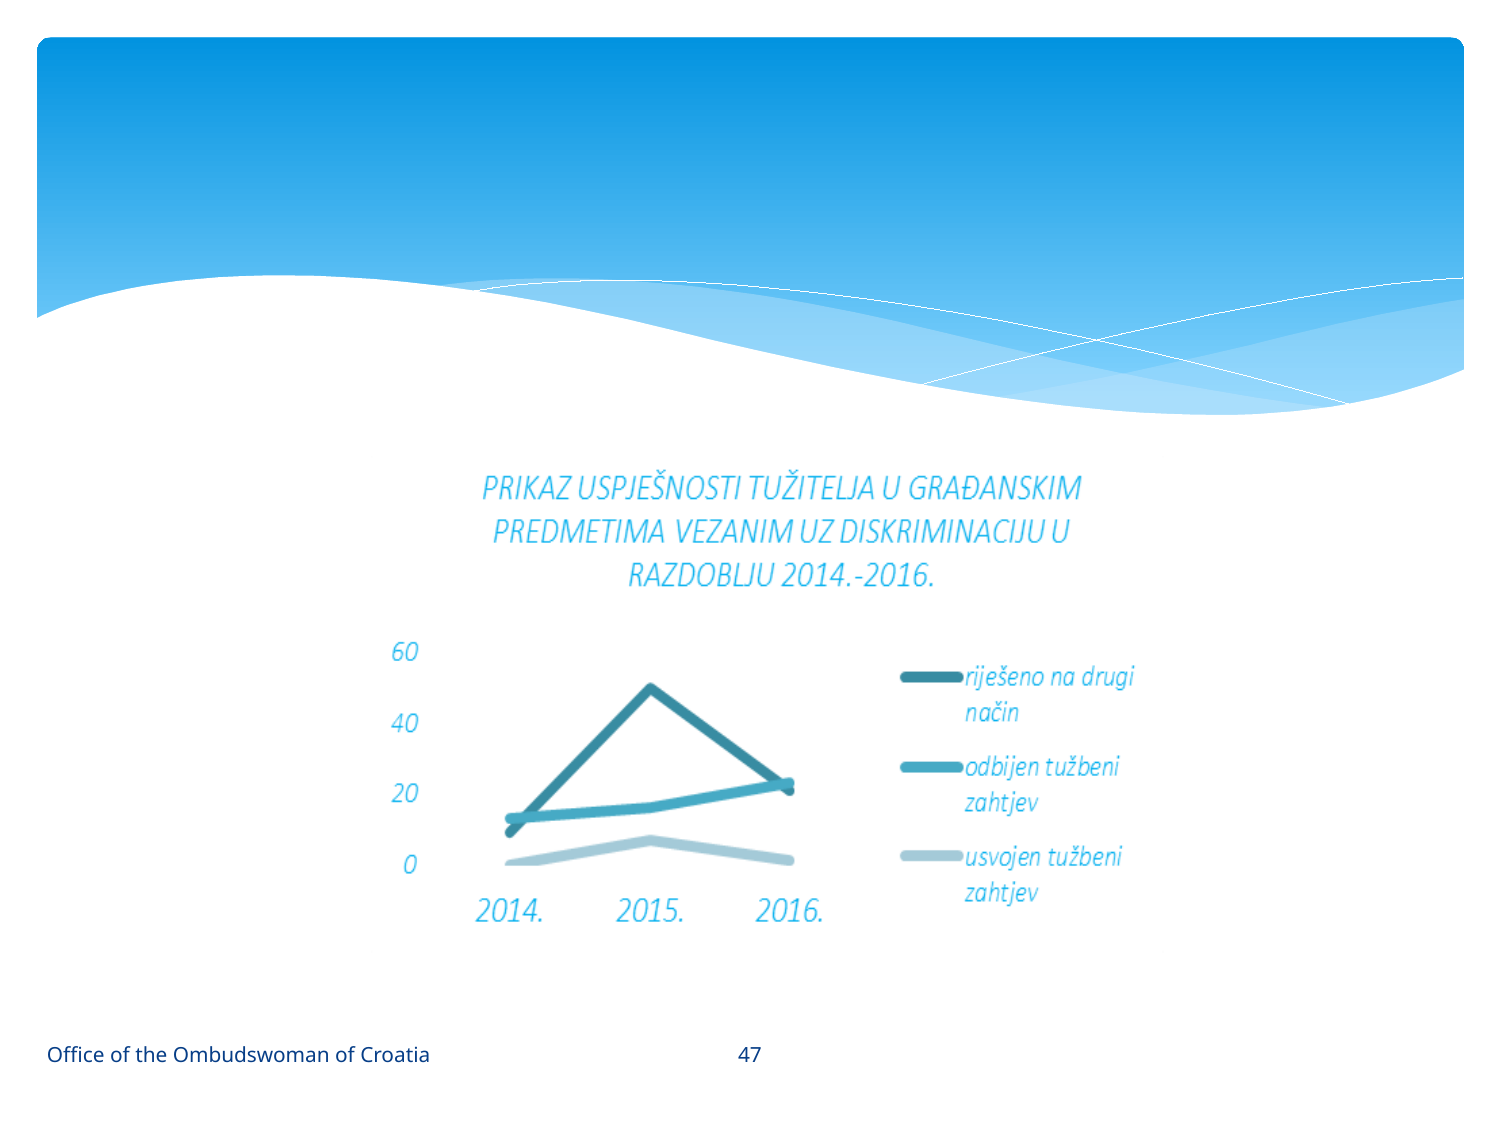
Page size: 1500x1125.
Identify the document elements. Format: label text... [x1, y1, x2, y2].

slide_number 47 [654, 1025, 846, 1086]
footer Office of the Ombudswoman of Croatia [31, 1025, 653, 1086]
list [371, 455, 1164, 953]
